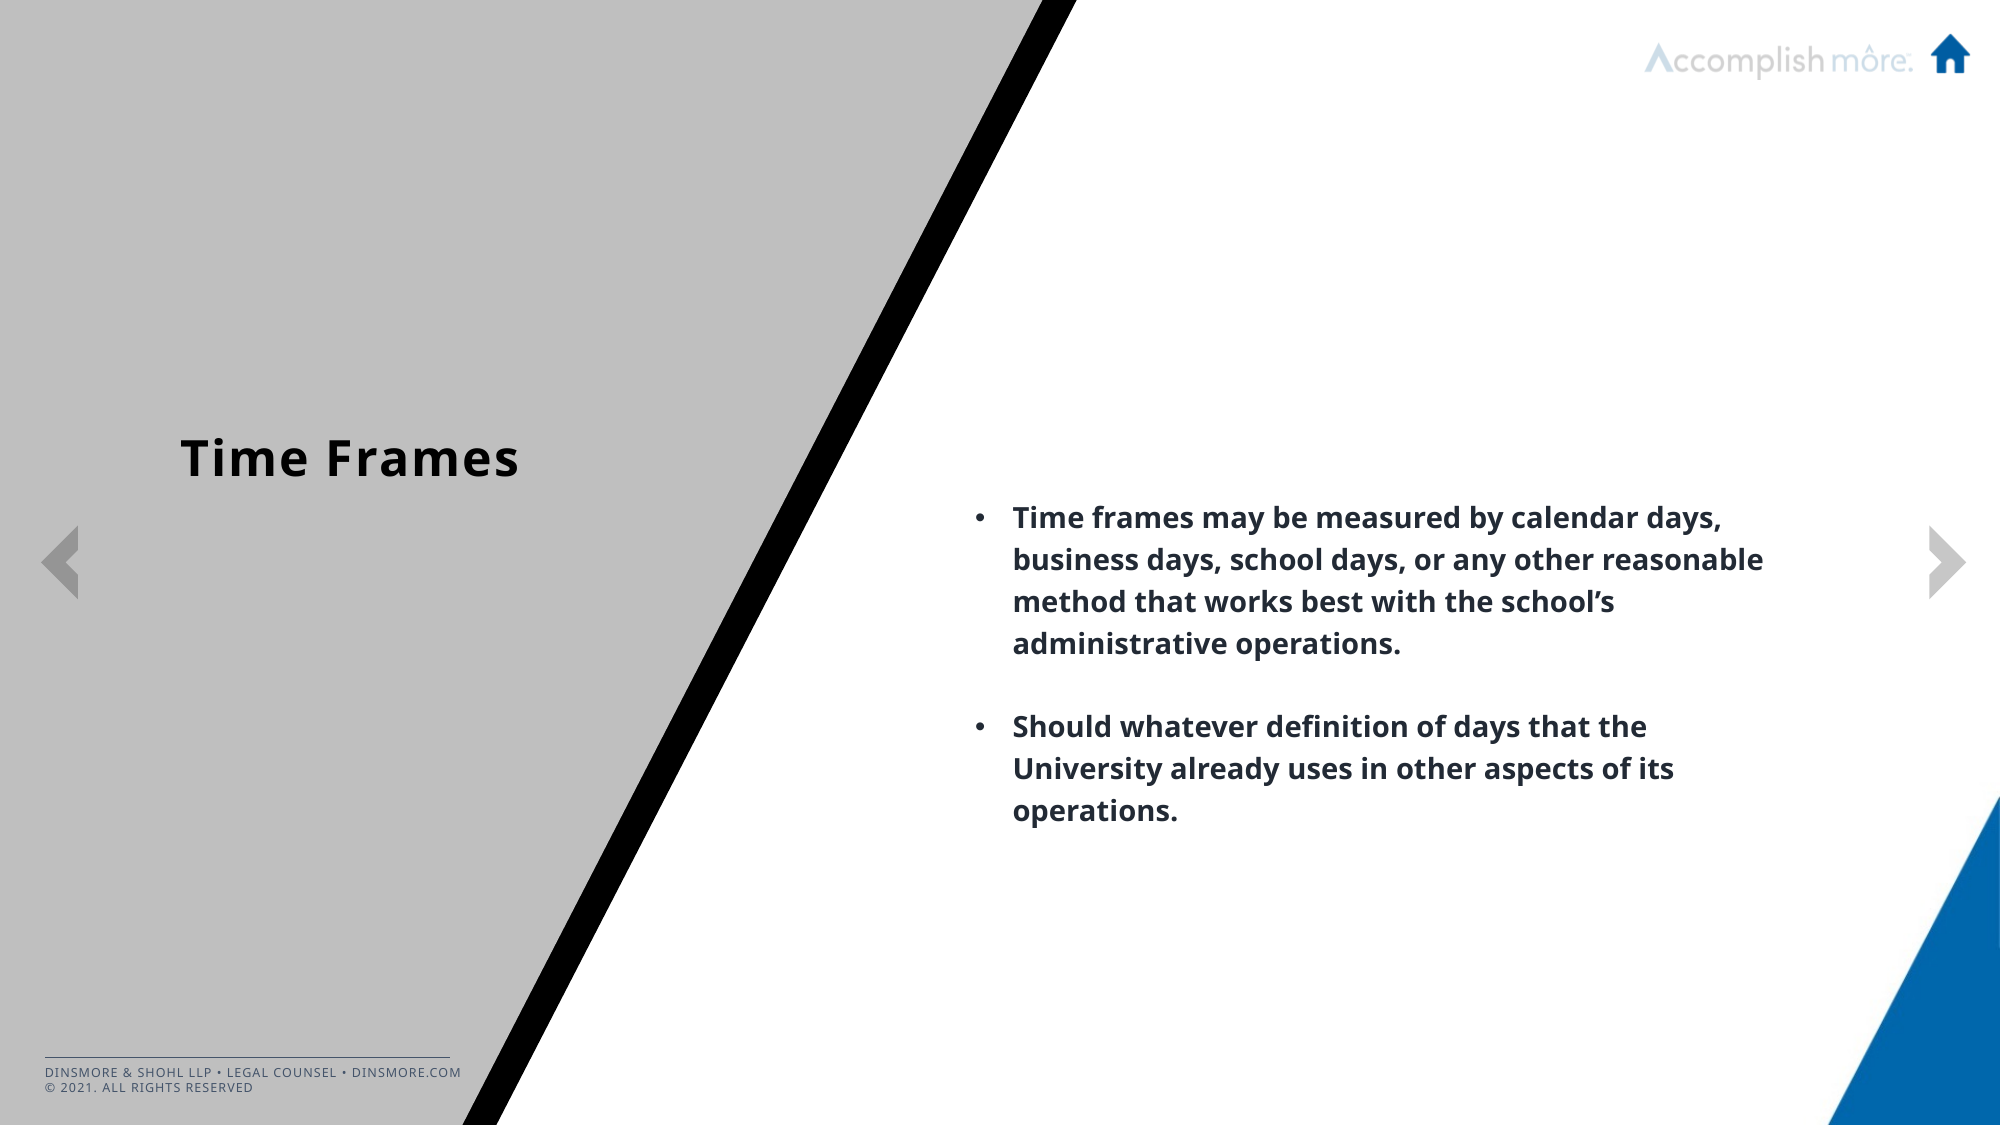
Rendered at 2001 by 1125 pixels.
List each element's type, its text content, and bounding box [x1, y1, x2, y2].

picture [1670, 0, 2000, 1125]
list Time frames may be measured by calendar days, business days, school days, or any other reasonable method that works best with the school’s administrative operations. Should whatever definition of days that the University already uses in other aspects of its operations. [960, 270, 1815, 1050]
title Time Frames [165, 299, 840, 495]
